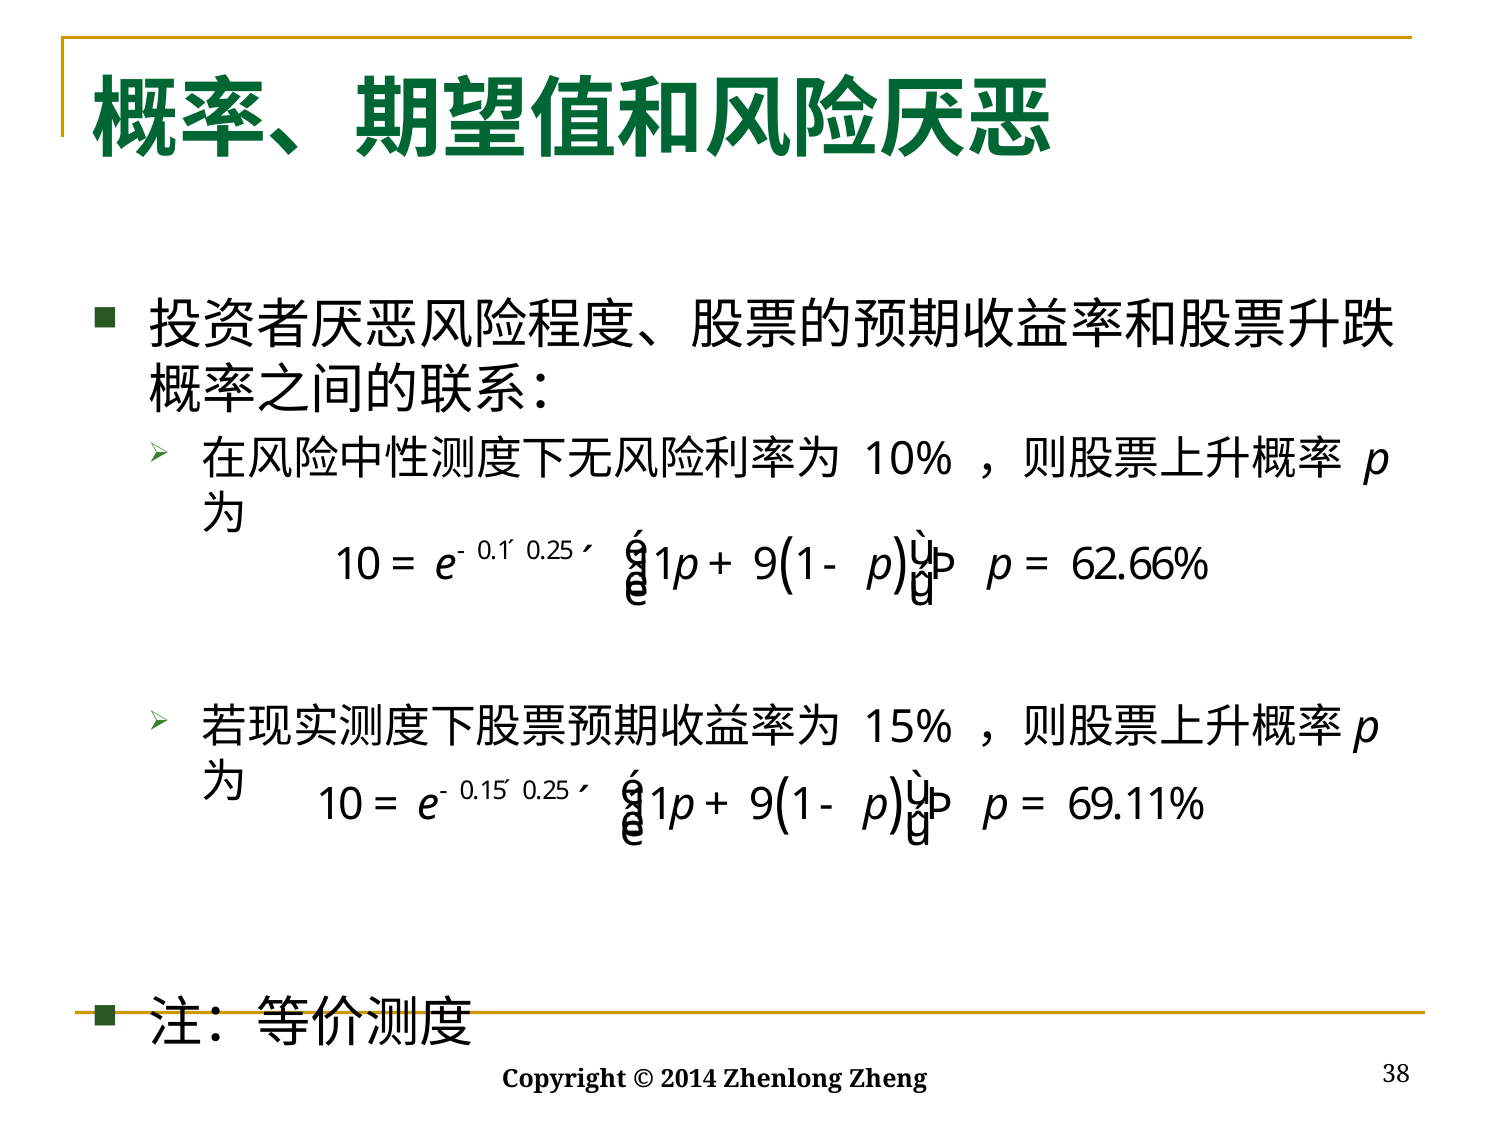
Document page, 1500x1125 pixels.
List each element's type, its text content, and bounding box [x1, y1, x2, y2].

slide_number 38 [1074, 1023, 1426, 1100]
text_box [312, 763, 1212, 854]
list 投资者厌恶风险程度、股票的预期收益率和股票升跌概率之间的联系： 在风险中性测度下无风险利率为 10% ，则股票上升概率 p为 若现实测度下股票预期收益率为 15% ，则股票上升概率p为 注：等价测度 [76, 196, 1428, 1048]
title 概率、期望值和风险厌恶 [76, 54, 1428, 194]
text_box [330, 523, 1219, 614]
footer Copyright © 2014 Zhenlong Zheng [269, 1024, 1161, 1101]
